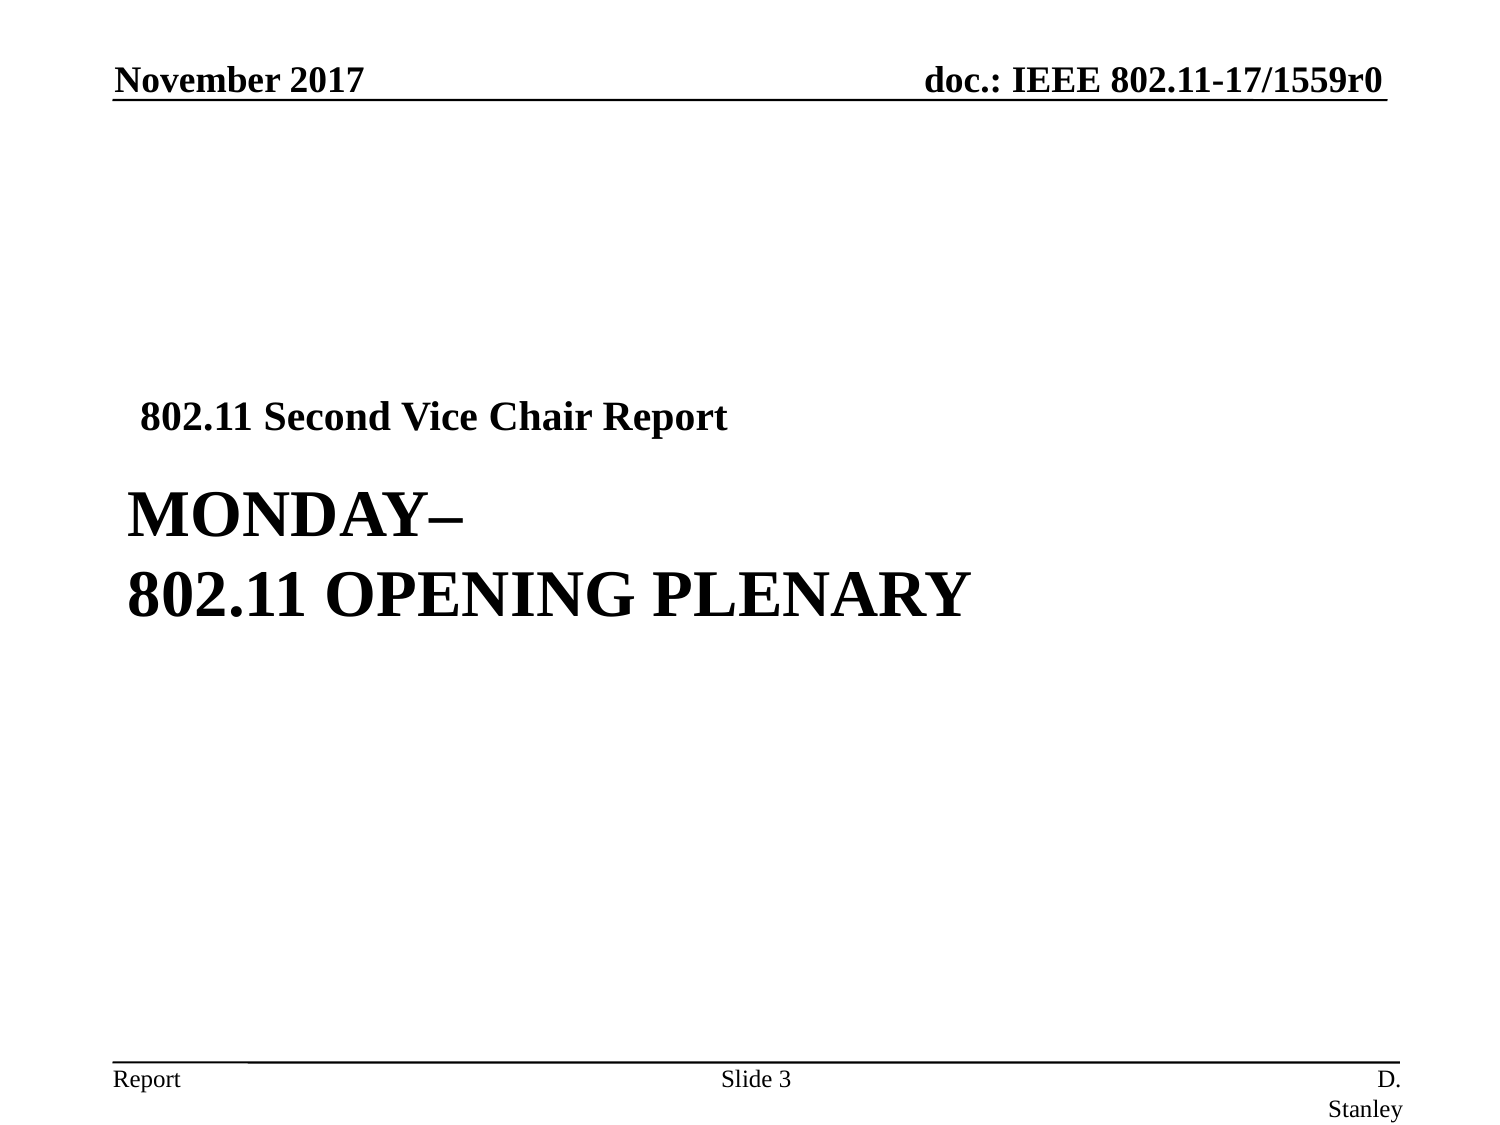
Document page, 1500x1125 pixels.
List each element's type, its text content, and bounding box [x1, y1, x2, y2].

title Monday– 802.11 Opening Plenary [112, 462, 1388, 687]
list 802.11 Second Vice Chair Report [124, 199, 1401, 447]
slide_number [114, 54, 401, 101]
slide_number Slide 3 [712, 1061, 800, 1093]
footer D. Stanley, HP Enterprise [1324, 1061, 1402, 1093]
